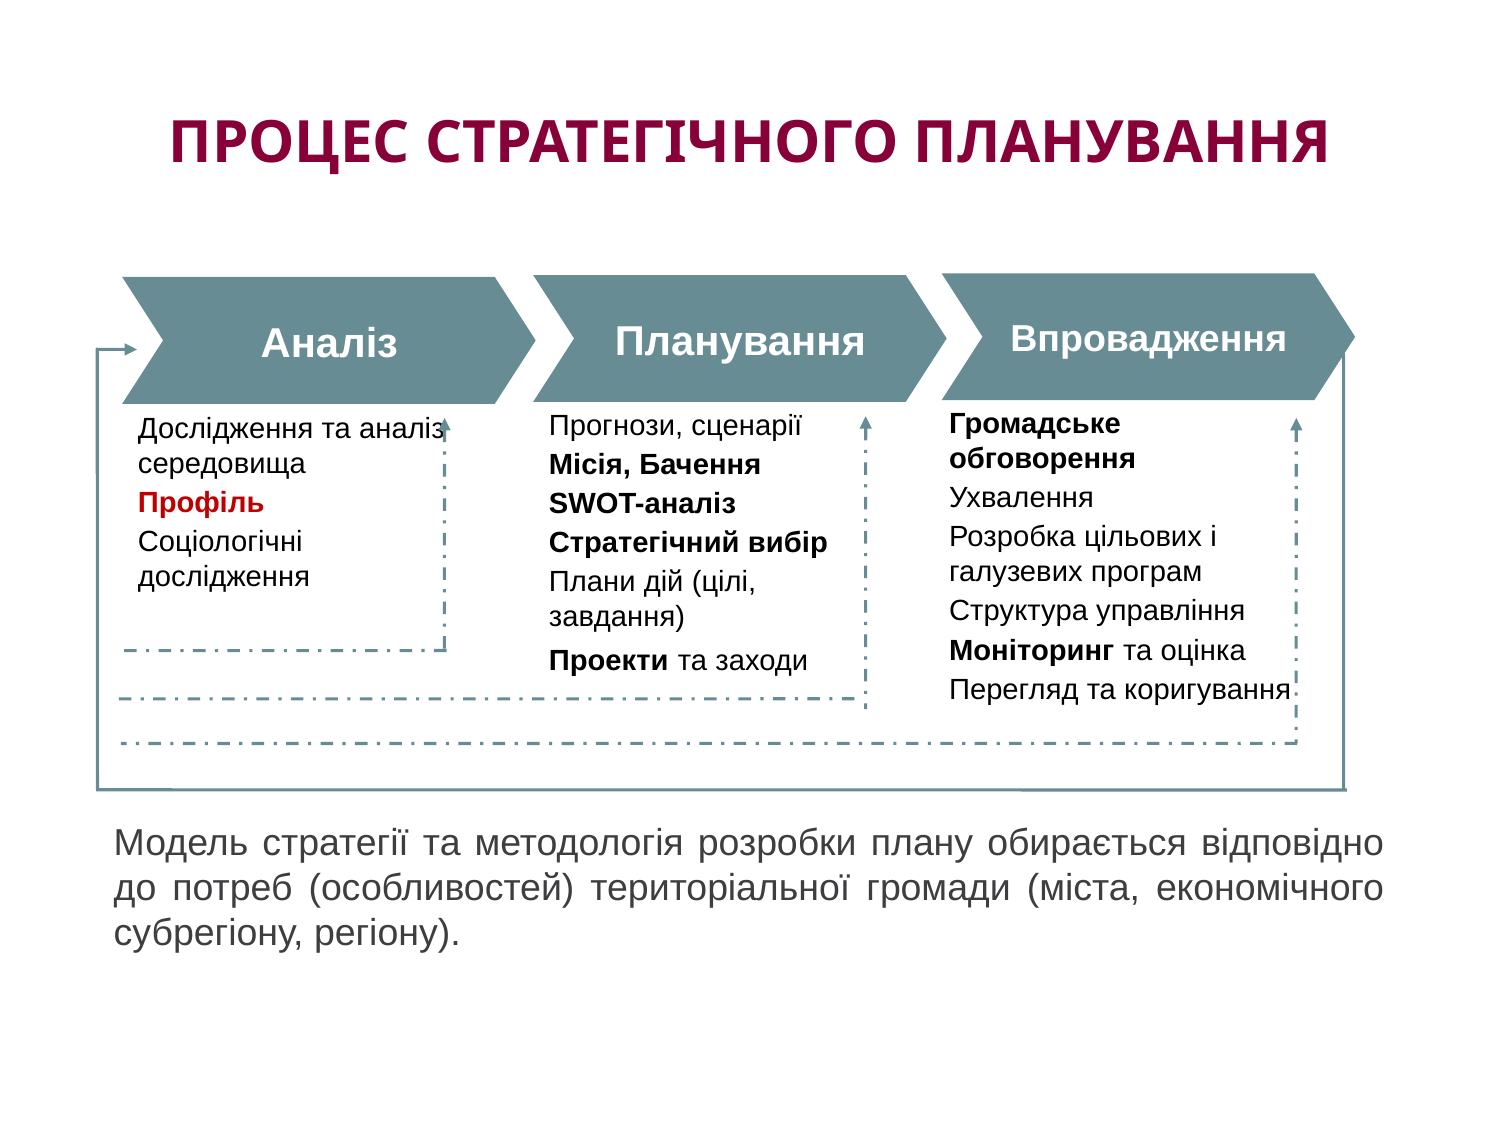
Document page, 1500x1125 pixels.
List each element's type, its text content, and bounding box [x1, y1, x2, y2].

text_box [83, 255, 1407, 791]
text_box Модель стратегії та методологія розробки плану обирається відповідно до потреб (особливостей) територіальної громади (міста, економічного субрегіону, регіону). [98, 810, 1400, 961]
title Процес стратегічного планування [75, 45, 1425, 233]
